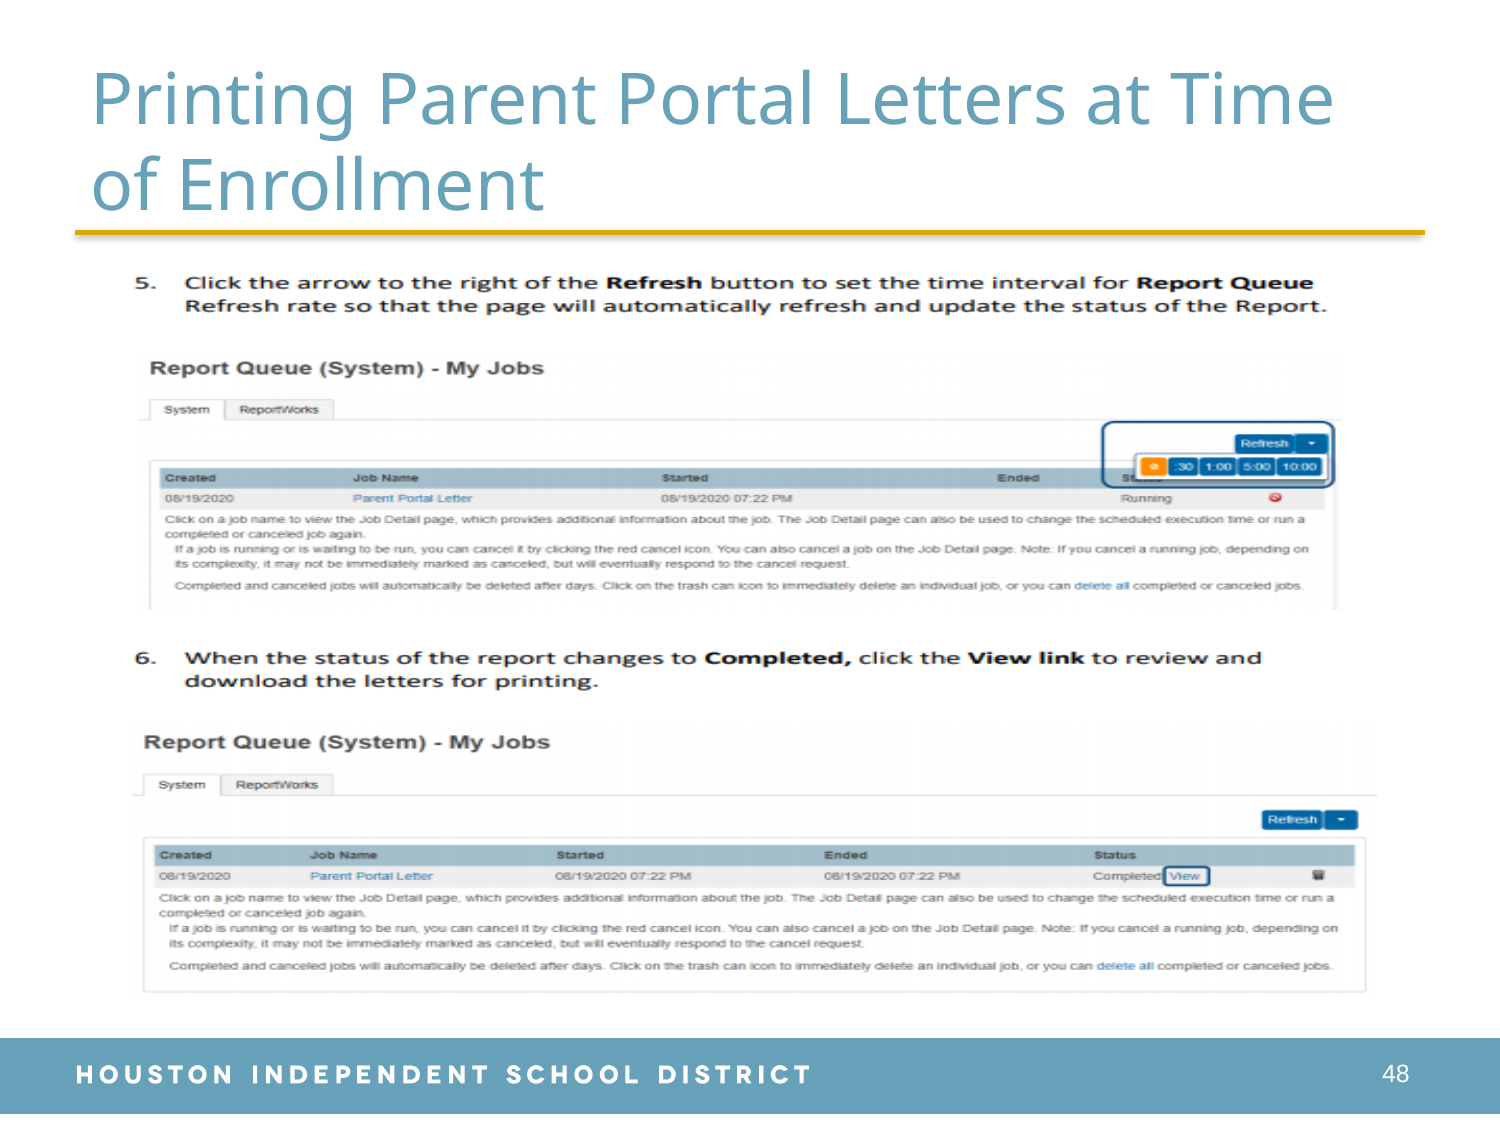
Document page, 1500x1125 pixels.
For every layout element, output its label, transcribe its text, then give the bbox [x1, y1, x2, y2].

slide_number 48 [1074, 1042, 1425, 1103]
picture [0, 1038, 1500, 1114]
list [91, 262, 1411, 1006]
title Printing Parent Portal Letters at Time of Enrollment [75, 45, 1425, 233]
